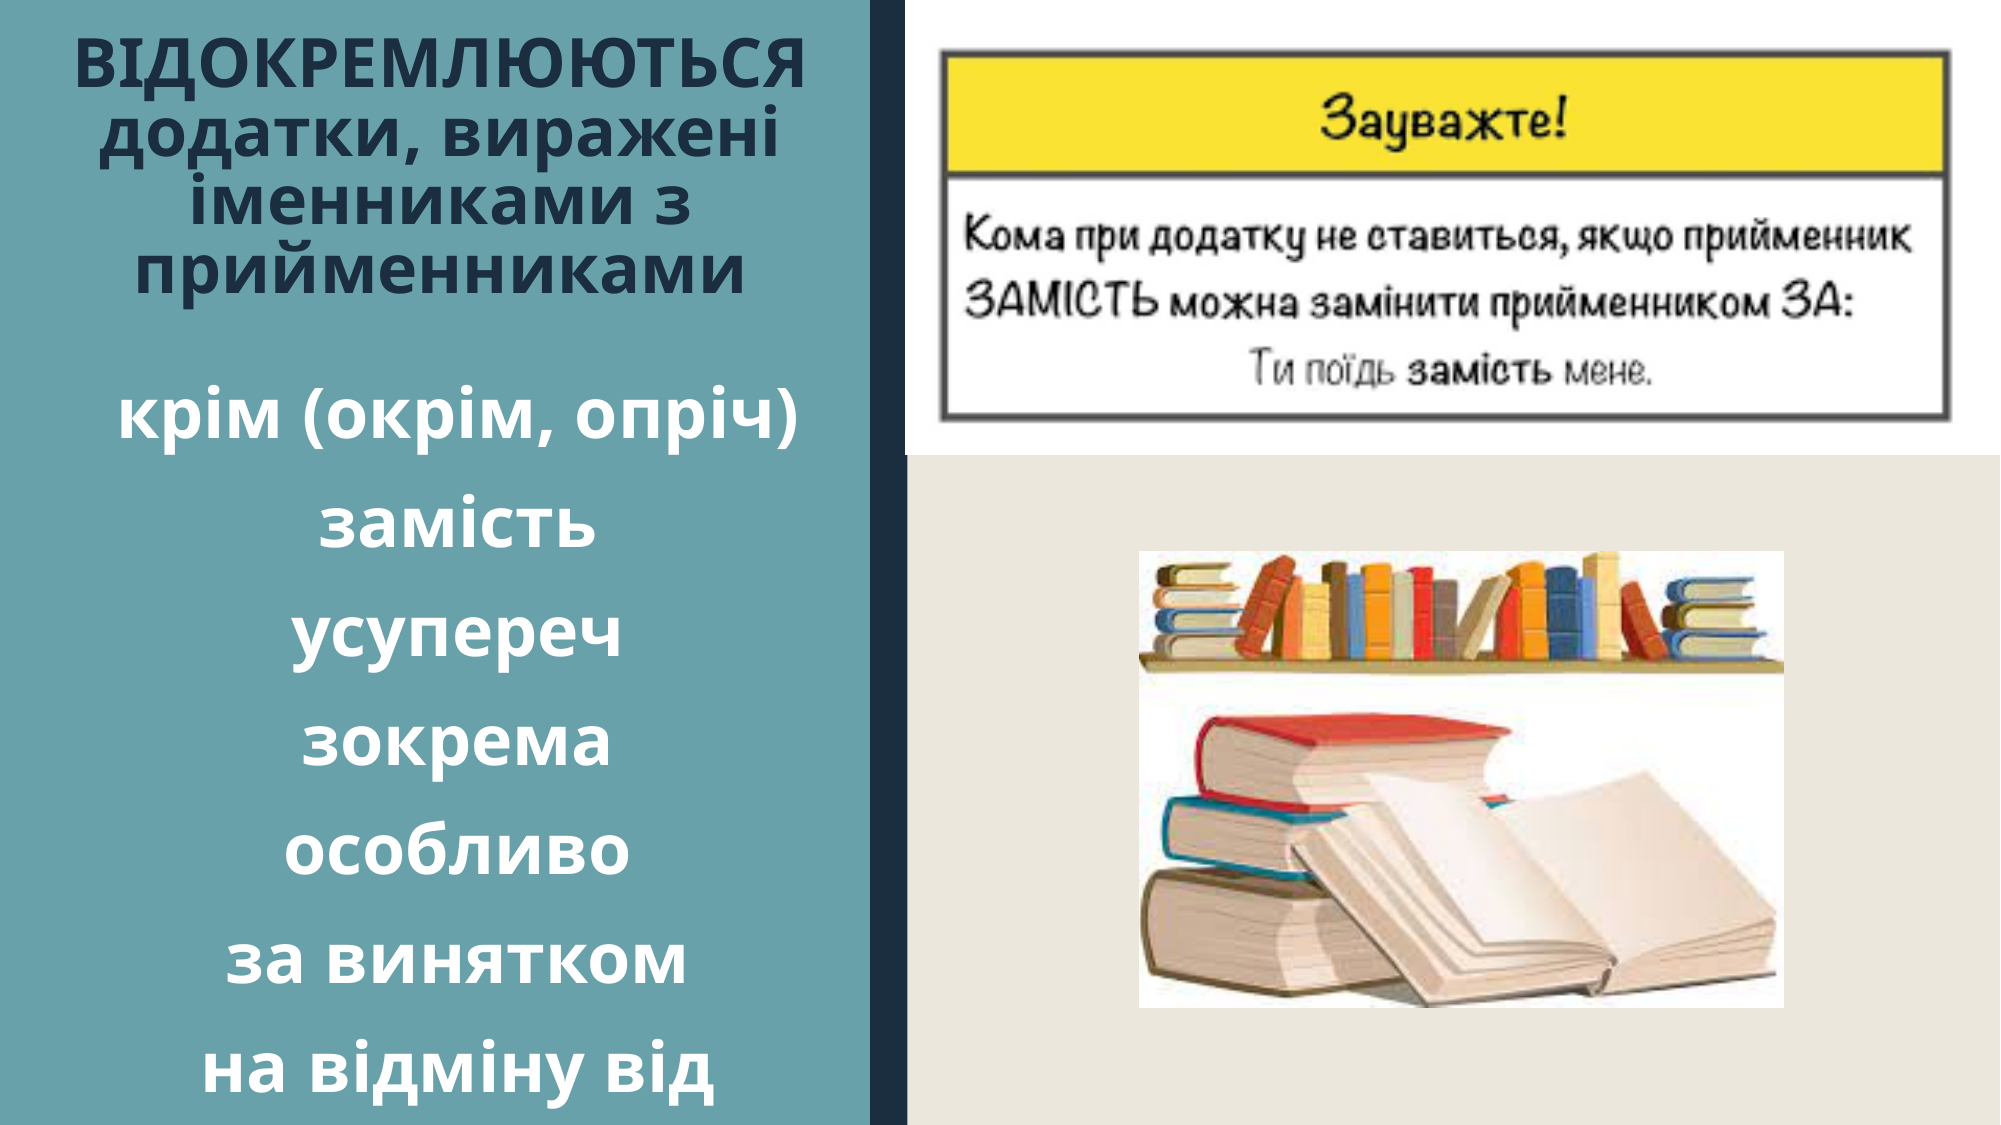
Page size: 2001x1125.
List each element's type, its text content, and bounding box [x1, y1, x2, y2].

title ВІДОКРЕМЛЮЮТЬСЯ додатки, виражені іменниками з прийменниками [50, 24, 832, 355]
list крім (окрім, опріч) замість усупереч зокрема особливо за винятком на відміну від [84, 361, 832, 1125]
picture [1139, 551, 1785, 1008]
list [905, 0, 2000, 455]
